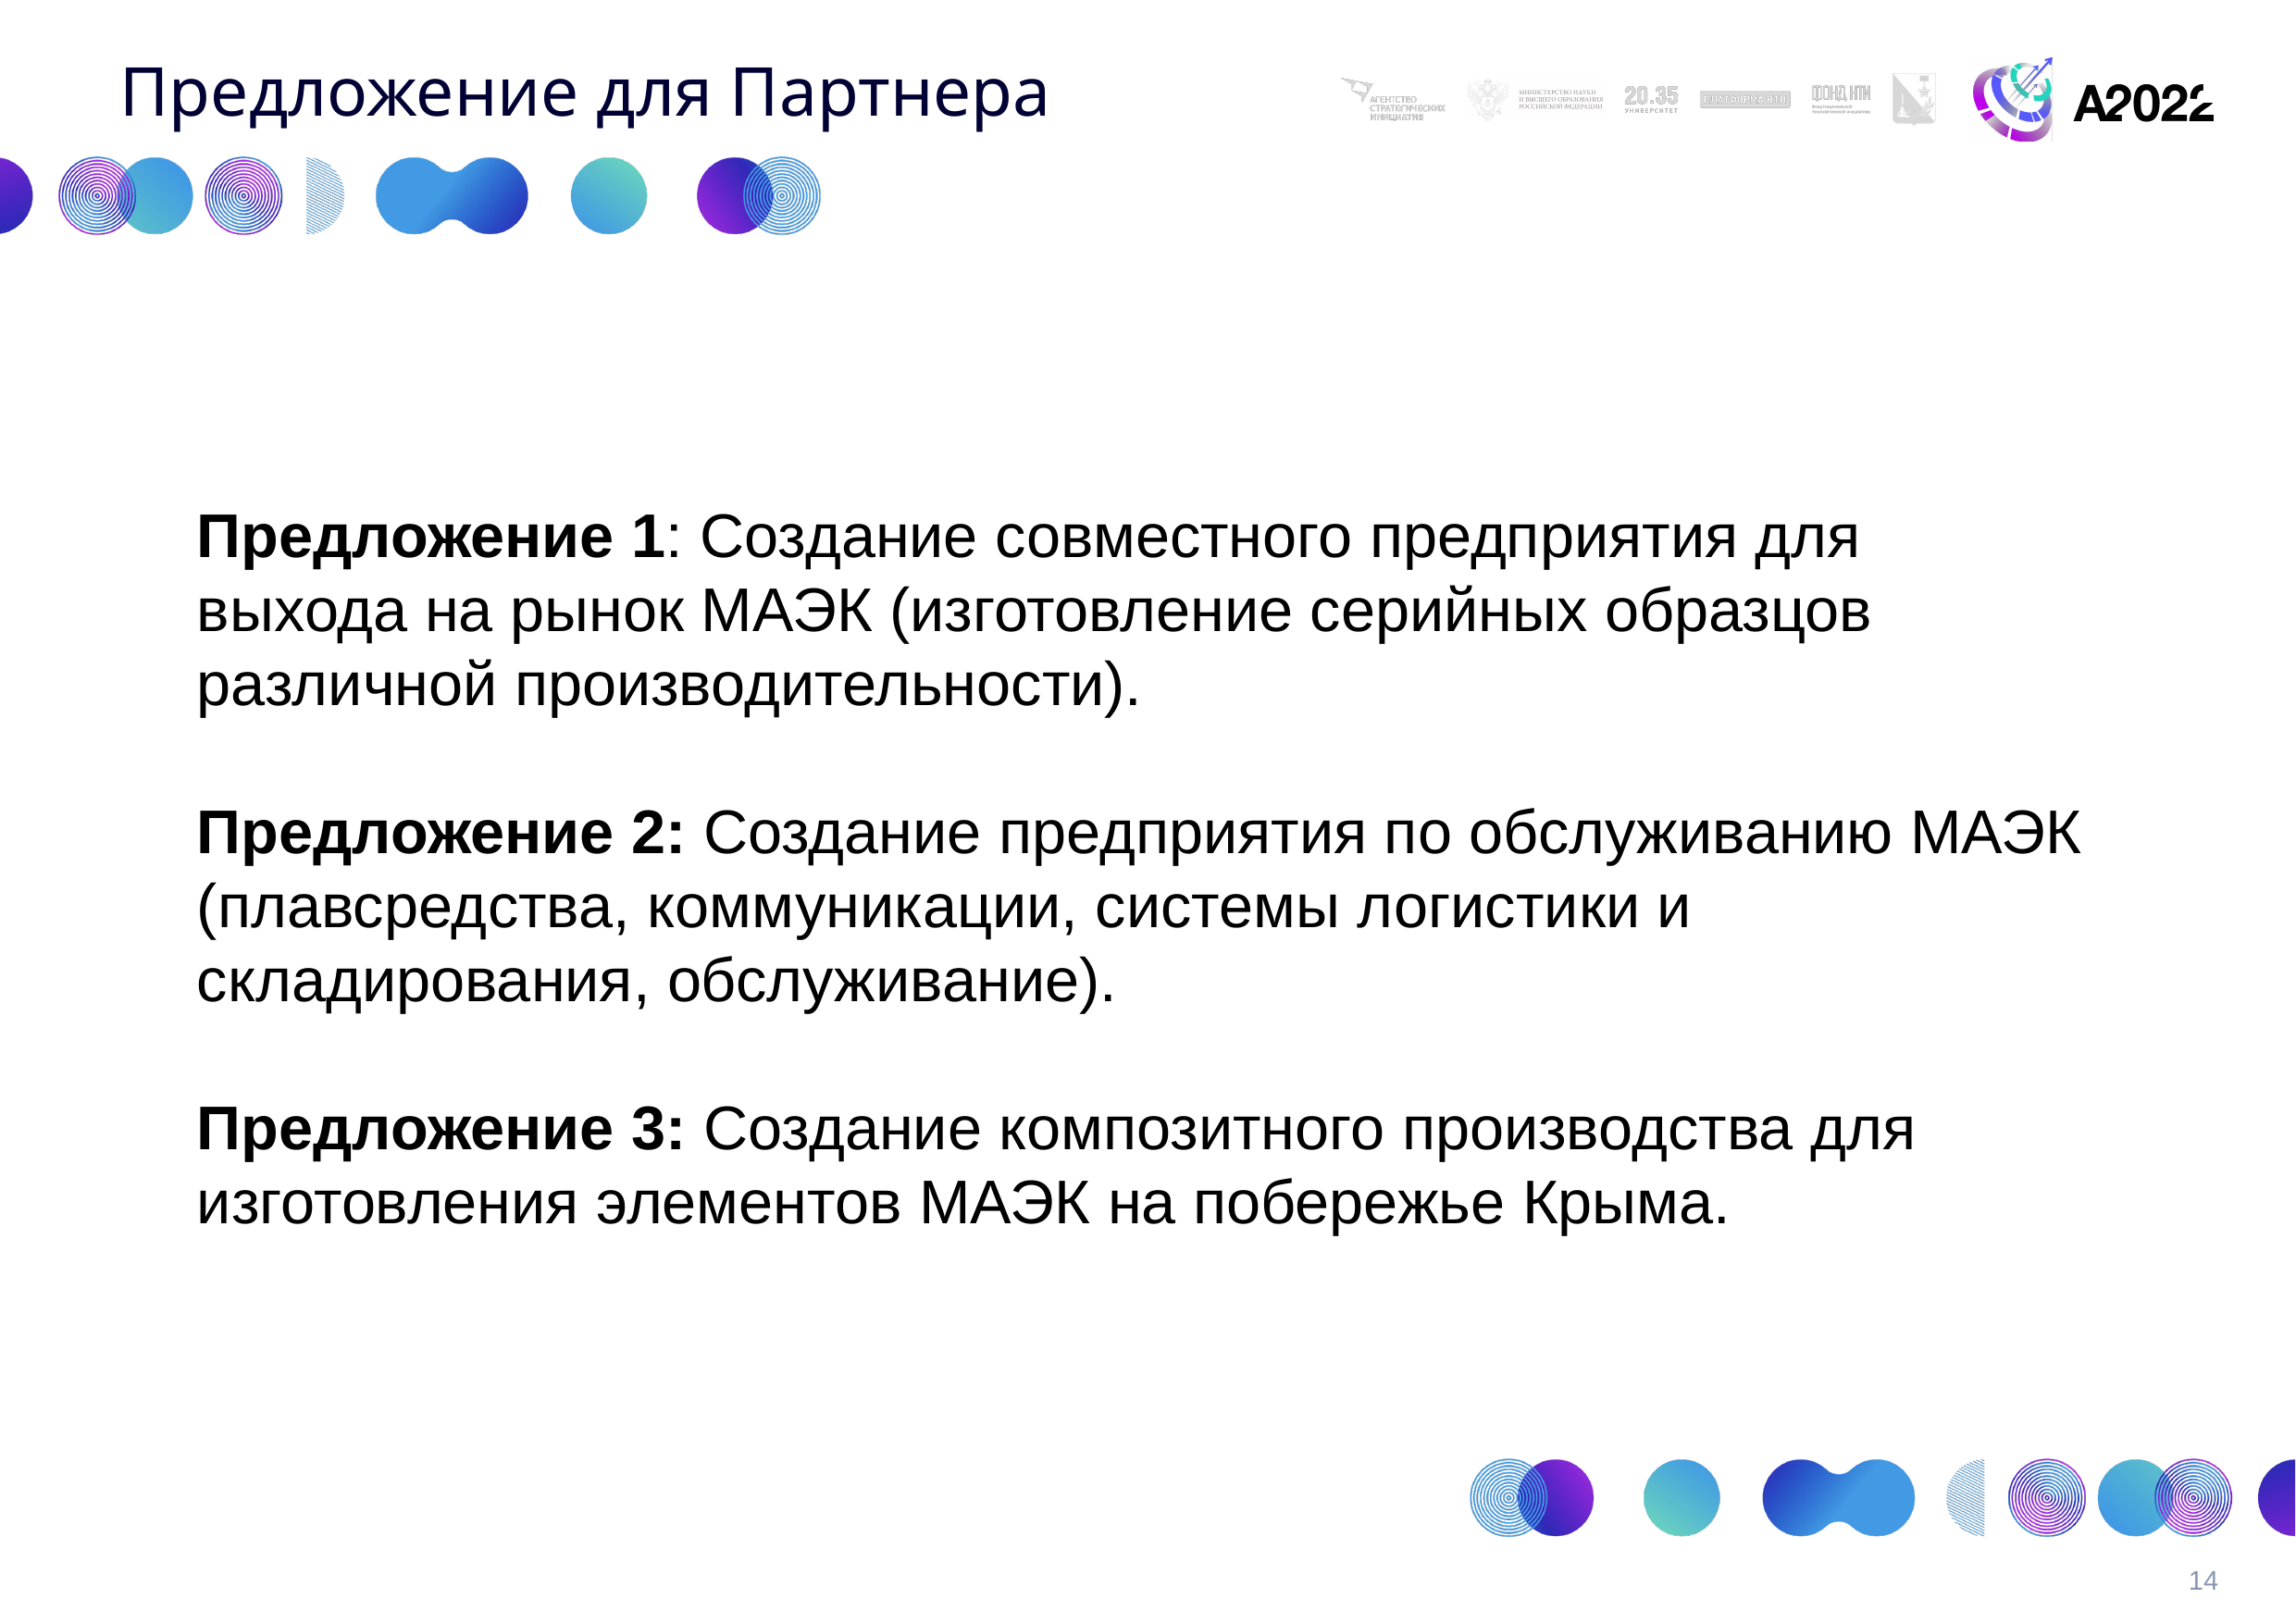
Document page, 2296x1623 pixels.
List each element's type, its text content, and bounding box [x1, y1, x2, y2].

picture [1467, 78, 1603, 121]
text_box Предложение 1: Создание совместного предприятия для выхода на рынок МАЭК (изготовление серийных образцов различной производительности). Предложение 2: Создание предприятия по обслуживанию МАЭК (плавсредства, коммуникации, системы логистики и складирования, обслуживание). Предложение 3: Создание композитного производства для изготовления элементов МАЭК на побережье Крыма. [183, 489, 2102, 1317]
picture [1812, 85, 1870, 114]
picture [1700, 91, 1791, 108]
picture [1625, 86, 1678, 113]
picture [1973, 57, 2214, 142]
picture [0, 156, 822, 235]
title Предложение для Партнера [119, 57, 1457, 169]
slide_number 14 [1716, 1544, 2233, 1623]
picture [1469, 1458, 2296, 1537]
